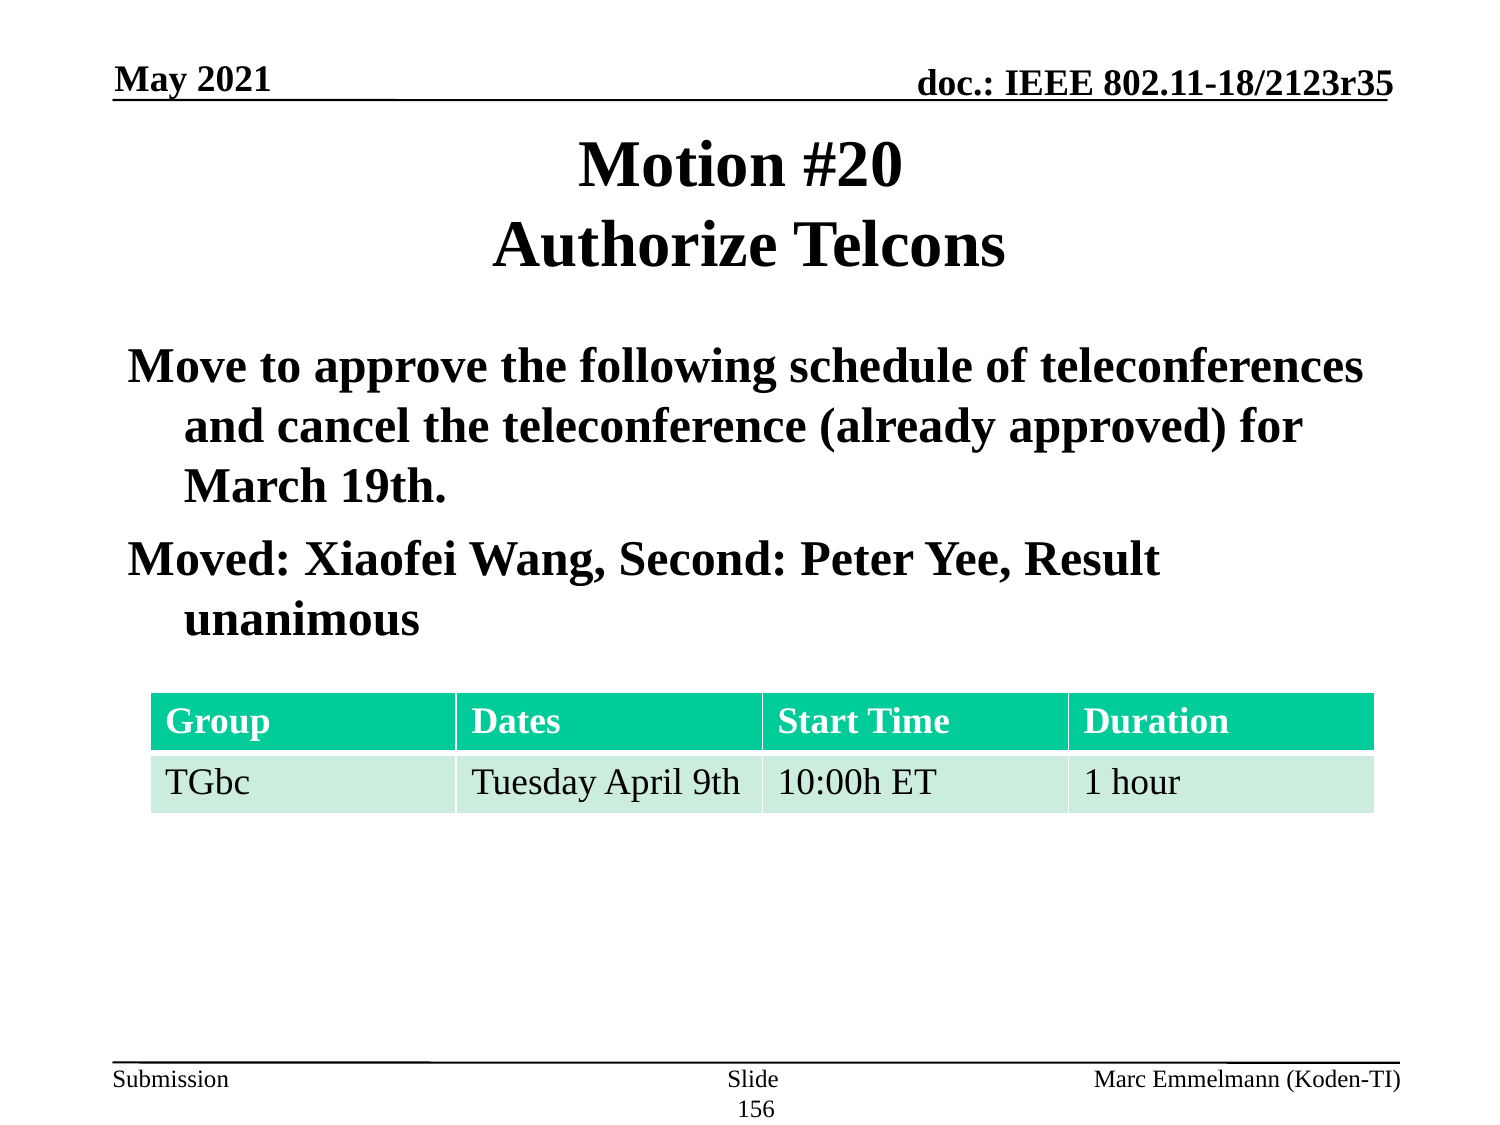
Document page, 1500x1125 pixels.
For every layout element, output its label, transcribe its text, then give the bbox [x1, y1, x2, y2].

table_cell 1 hour [1069, 756, 1374, 813]
table_header Start Time [763, 693, 1068, 750]
footer Marc Emmelmann (Koden-TI) [878, 1061, 1402, 1093]
slide_number Slide 156 [712, 1061, 800, 1123]
table_header Group [151, 693, 455, 750]
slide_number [114, 54, 423, 100]
table_cell Tuesday April 9th [457, 756, 762, 813]
table_cell TGbc [151, 756, 455, 813]
table_header Dates [457, 693, 762, 750]
table_header Duration [1069, 693, 1374, 750]
table_cell 10:00h ET [763, 756, 1068, 813]
list Move to approve the following schedule of teleconferences and cancel the teleconference (already approved) for March 19th. Moved: Xiaofei Wang, Second: Peter Yee, Result unanimous [112, 324, 1388, 658]
title Motion #20 Authorize Telcons [112, 112, 1388, 288]
